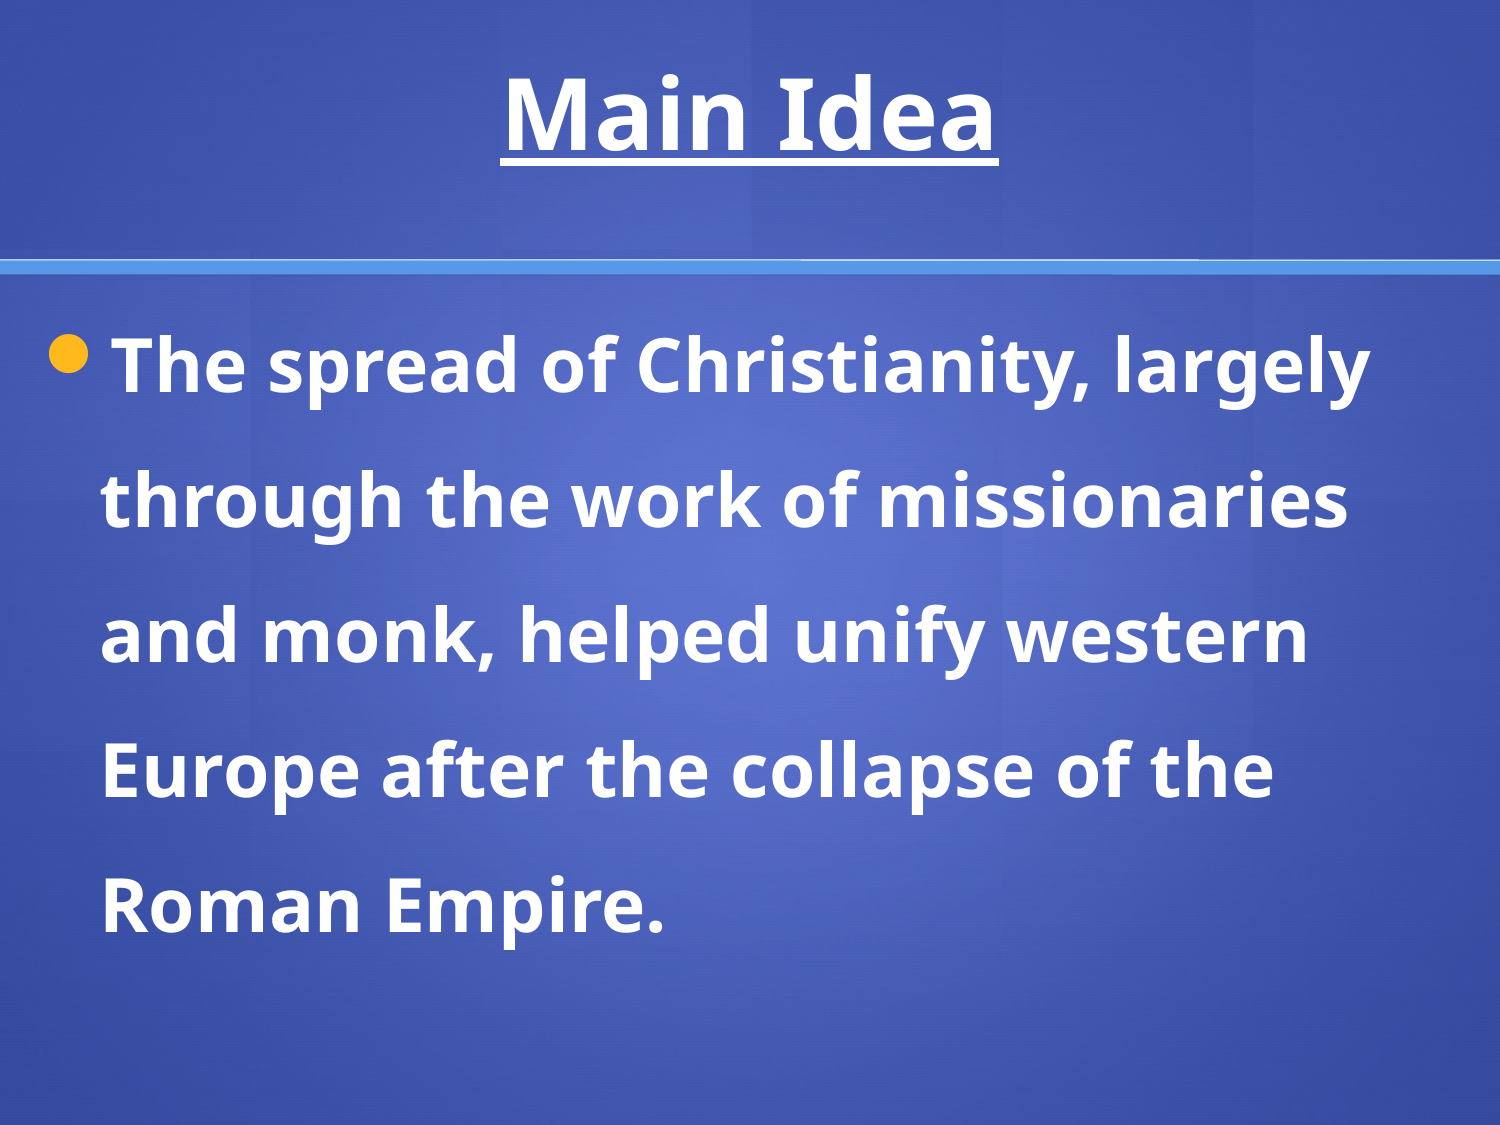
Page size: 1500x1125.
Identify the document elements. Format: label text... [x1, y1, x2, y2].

list The spread of Christianity, largely through the work of missionaries and monk, helped unify western Europe after the collapse of the Roman Empire. [28, 265, 1455, 1125]
title Main Idea [150, 39, 1350, 182]
